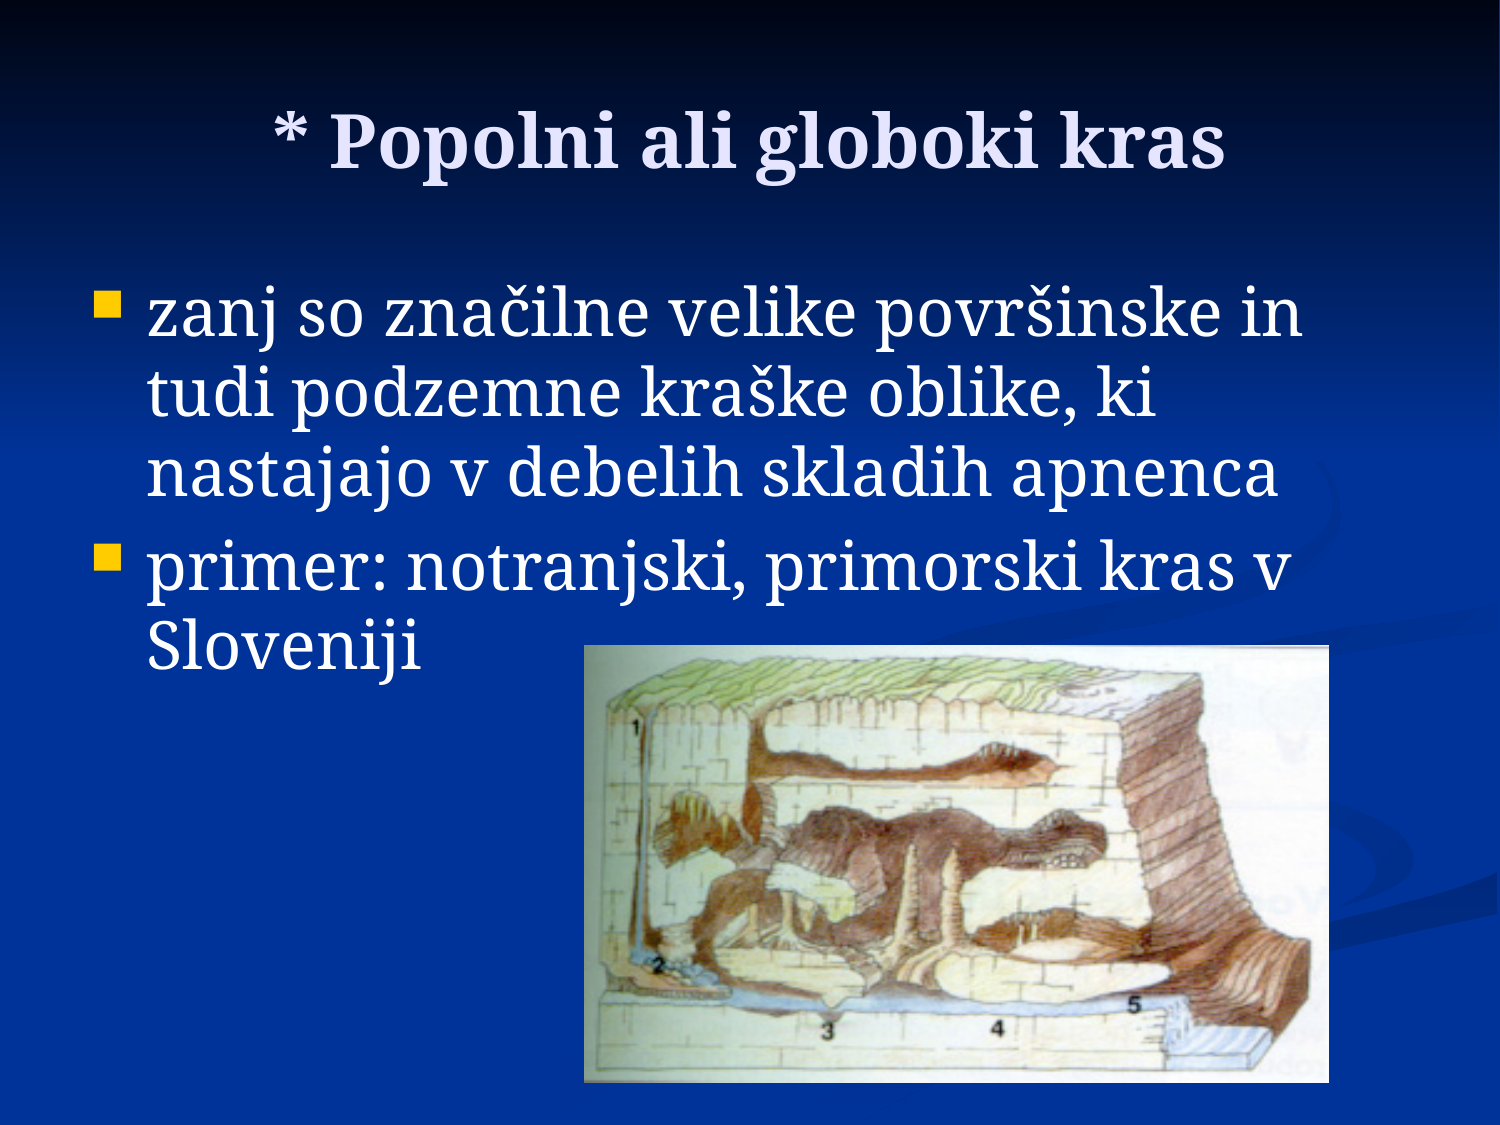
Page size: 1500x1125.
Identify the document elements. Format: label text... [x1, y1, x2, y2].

list zanj so značilne velike površinske in tudi podzemne kraške oblike, ki nastajajo v debelih skladih apnenca primer: notranjski, primorski kras v Sloveniji [75, 262, 1425, 1005]
title * Popolni ali globoki kras [75, 45, 1425, 233]
picture [584, 645, 1329, 1083]
